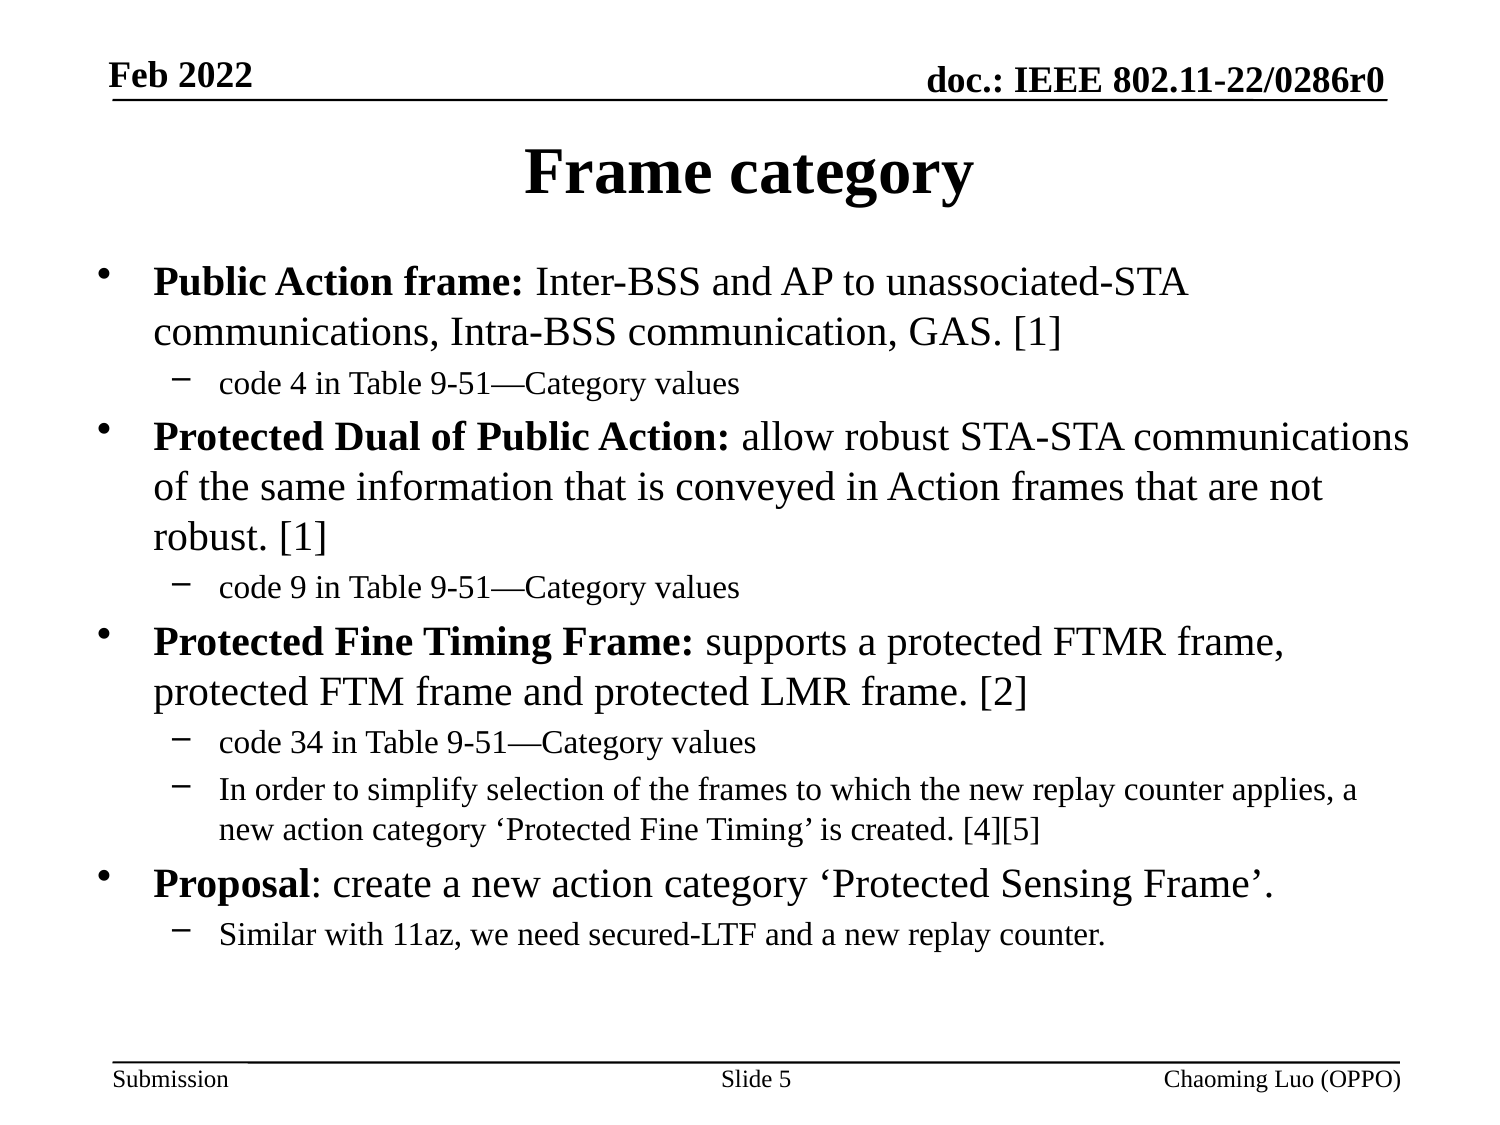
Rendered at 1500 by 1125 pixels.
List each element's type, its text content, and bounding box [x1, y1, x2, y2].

slide_number Slide 5 [712, 1061, 800, 1093]
list Public Action frame: Inter-BSS and AP to unassociated-STA communications, Intra-BSS communication, GAS. [1] code 4 in Table 9-51—Category values Protected Dual of Public Action: allow robust STA-STA communications of the same information that is conveyed in Action frames that are not robust. [1] code 9 in Table 9-51—Category values Protected Fine Timing Frame: supports a protected FTMR frame, protected FTM frame and protected LMR frame. [2] code 34 in Table 9-51—Category values In order to simplify selection of the frames to which the new replay counter applies, a new action category ‘Protected Fine Timing’ is created. [4][5] Proposal: create a new action category ‘Protected Sensing Frame’. Similar with 11az, we need secured-LTF and a new replay counter. [82, 246, 1431, 1034]
title Frame category [112, 114, 1388, 219]
footer Chaoming Luo (OPPO) [949, 1061, 1402, 1093]
